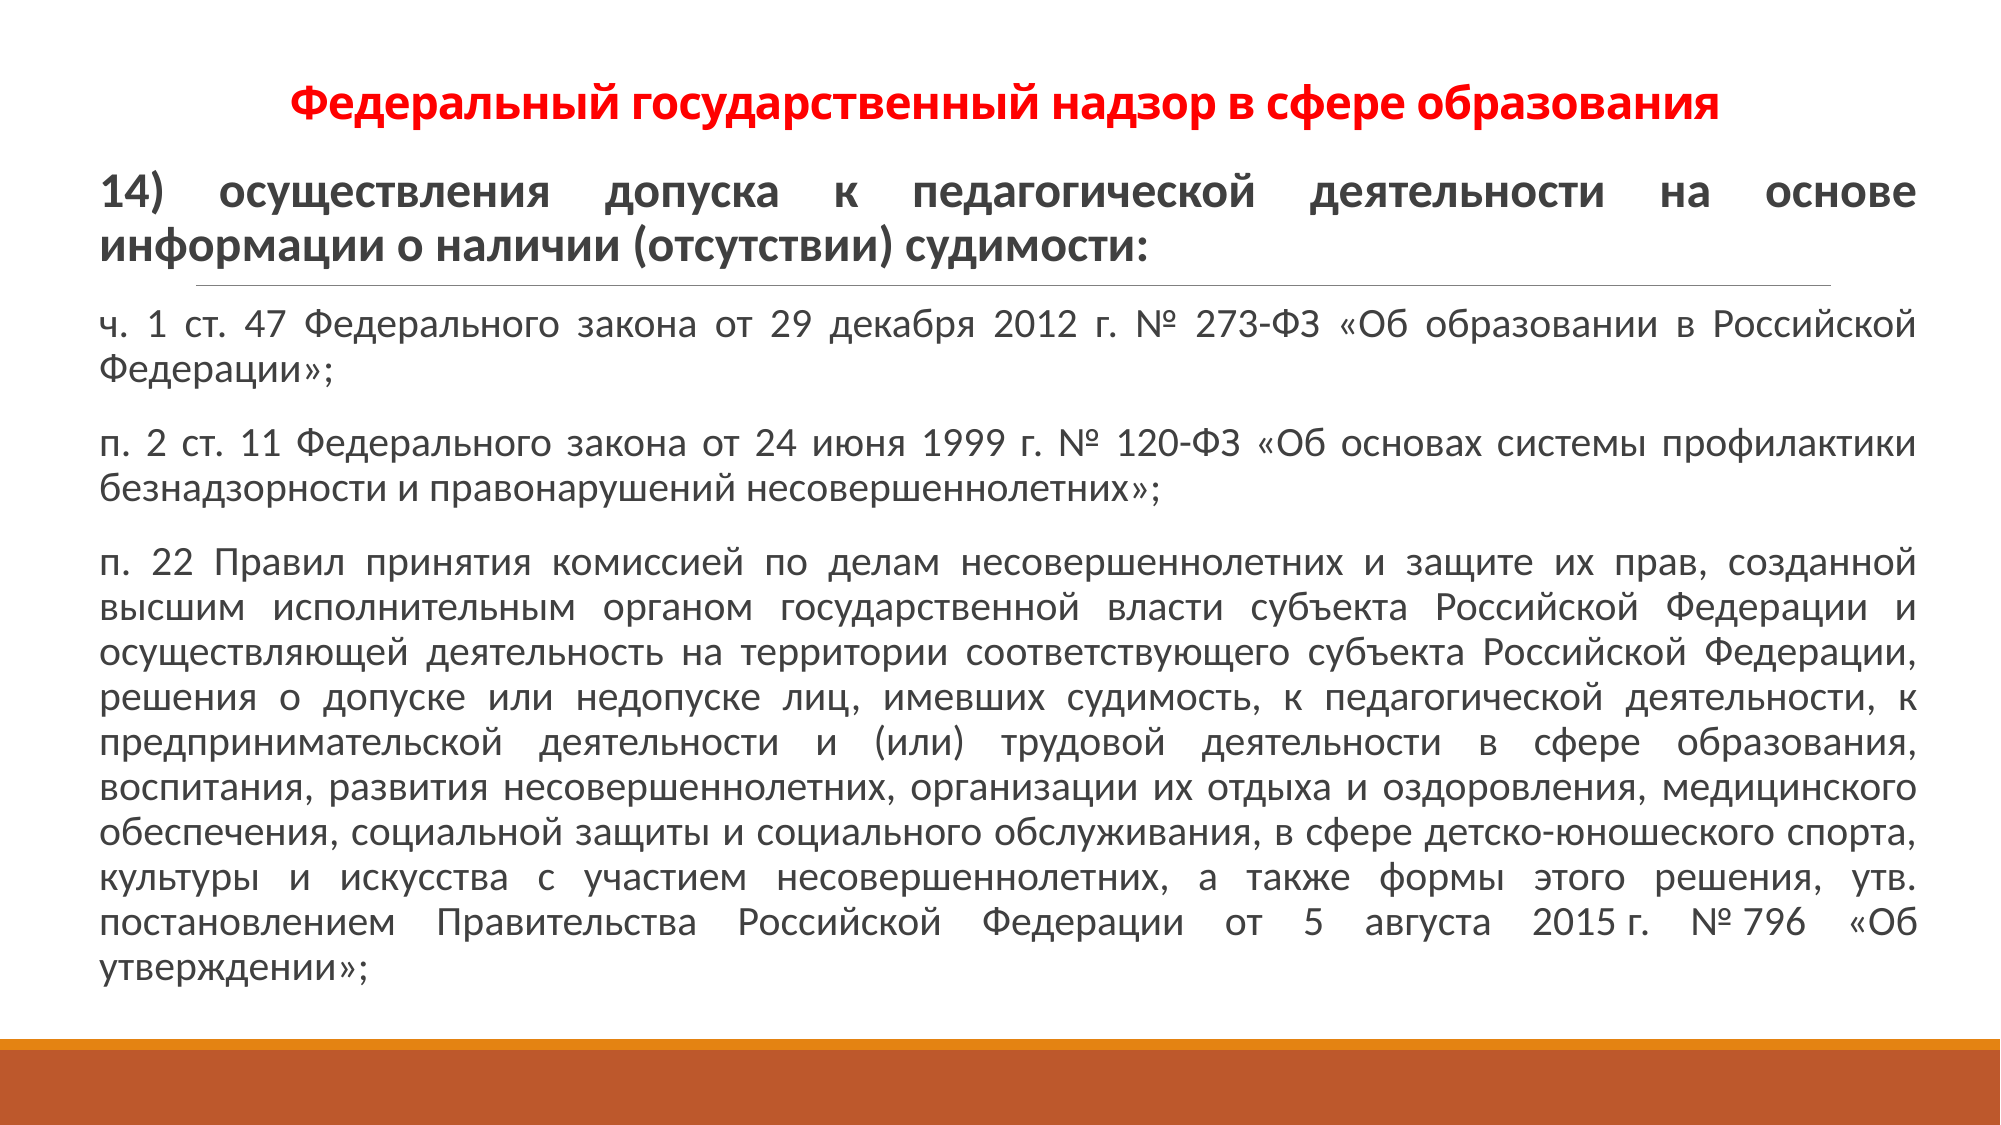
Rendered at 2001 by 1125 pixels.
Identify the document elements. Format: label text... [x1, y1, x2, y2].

title Федеральный государственный надзор в сфере образования [180, 47, 1830, 137]
list 14) осуществления допуска к педагогической деятельности на основе информации о наличии (отсутствии) судимости: ч. 1 ст. 47 Федерального закона от 29 декабря 2012 г. № 273-ФЗ «Об образовании в Российской Федерации»; п. 2 ст. 11 Федерального закона от 24 июня 1999 г. № 120-ФЗ «Об основах системы профилактики безнадзорности и правонарушений несовершеннолетних»; п. 22 Правил принятия комиссией по делам несовершеннолетних и защите их прав, созданной высшим исполнительным органом государственной власти субъекта Российской Федерации и осуществляющей деятельность на территории соответствующего субъекта Российской Федерации, решения о допуске или недопуске лиц, имевших судимость, к педагогической деятельности, к предпринимательской деятельности и (или) трудовой деятельности в сфере образования, воспитания, развития несовершеннолетних, организации их отдыха и оздоровления, медицинского обеспечения, социальной защиты и социального обслуживания, в сфере детско-юношеского спорта, культуры и искусства с участием несовершеннолетних, а также формы этого решения, утв. постановлением Правительства Российской Федерации от 5 августа 2015 г. № 796 «Об утверждении»; [84, 156, 1919, 1041]
